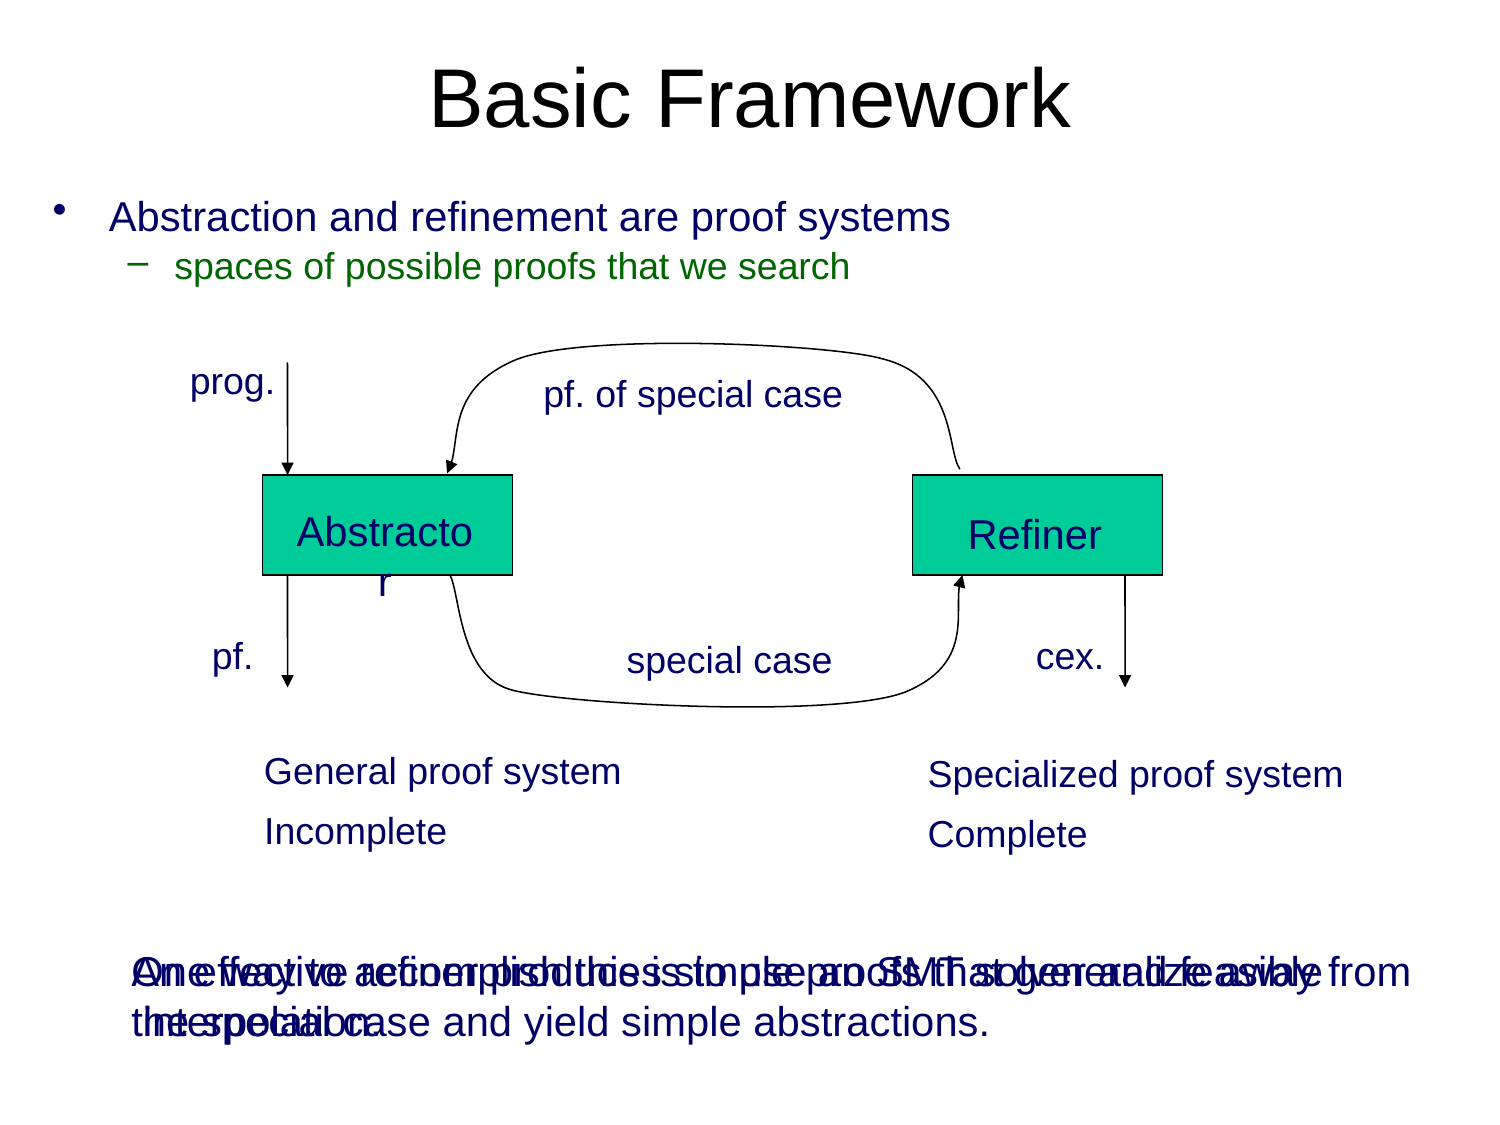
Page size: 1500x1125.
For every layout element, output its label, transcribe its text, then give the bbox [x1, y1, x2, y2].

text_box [446, 332, 961, 474]
text_box General proof system [249, 739, 637, 800]
list Abstraction and refinement are proof systems spaces of possible proofs that we search [37, 187, 1463, 300]
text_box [1020, 574, 1126, 688]
text_box Incomplete [249, 799, 463, 860]
text_box One way to accomplish this is to use an SMT solver and feasible interpolation. [116, 937, 1339, 1053]
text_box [196, 574, 288, 688]
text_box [912, 474, 1163, 576]
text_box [262, 474, 513, 576]
title Basic Framework [37, 24, 1463, 163]
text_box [449, 574, 973, 720]
text_box Specialized proof system [912, 742, 1359, 802]
text_box An effective refiner produces simple proofs that generalize away from the special case and yield simple abstractions. [1339, 937, 1428, 1053]
text_box Complete [912, 802, 1103, 862]
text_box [174, 349, 291, 476]
